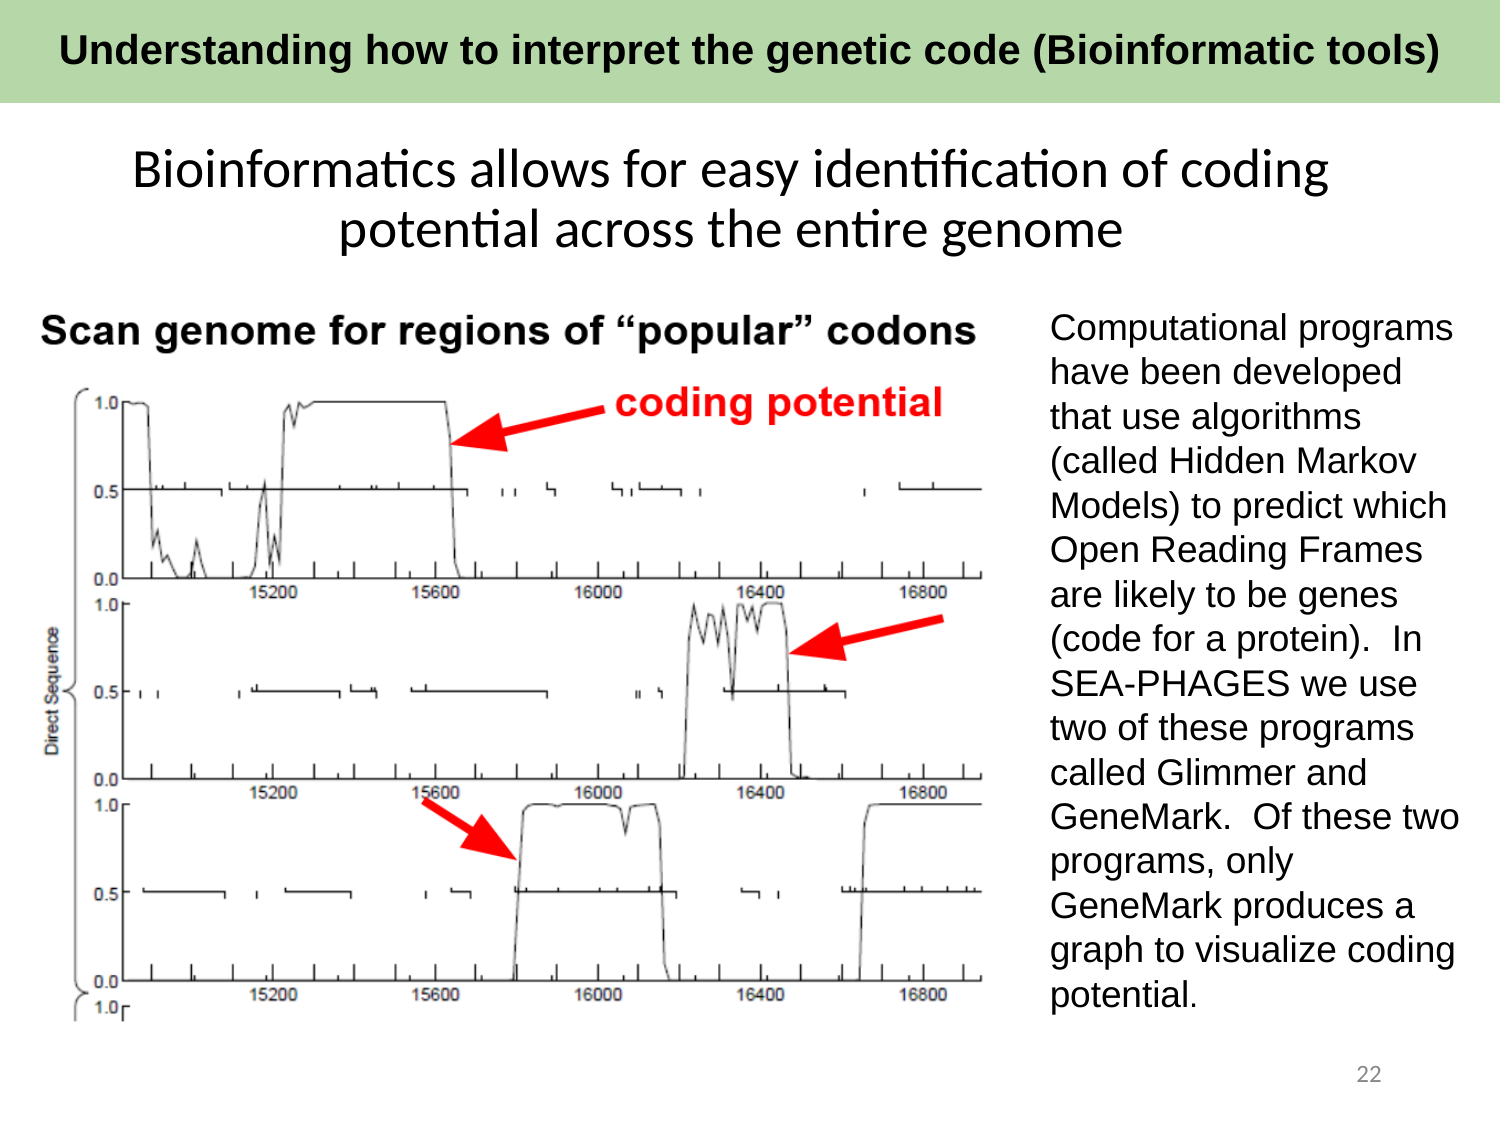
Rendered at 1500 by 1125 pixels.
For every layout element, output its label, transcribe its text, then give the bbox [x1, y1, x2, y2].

title Bioinformatics allows for easy identification of coding potential across the entire genome [85, 118, 1379, 281]
picture [24, 295, 1010, 1029]
list Computational programs have been developed that use algorithms (called Hidden Markov Models) to predict which Open Reading Frames are likely to be genes (code for a protein). In SEA-PHAGES we use two of these programs called Glimmer and GeneMark. Of these two programs, only GeneMark produces a graph to visualize coding potential. [1034, 295, 1477, 1028]
slide_number ‹#› [1059, 1042, 1397, 1103]
text_box Understanding how to interpret the genetic code (Bioinformatic tools) [0, 0, 1500, 103]
